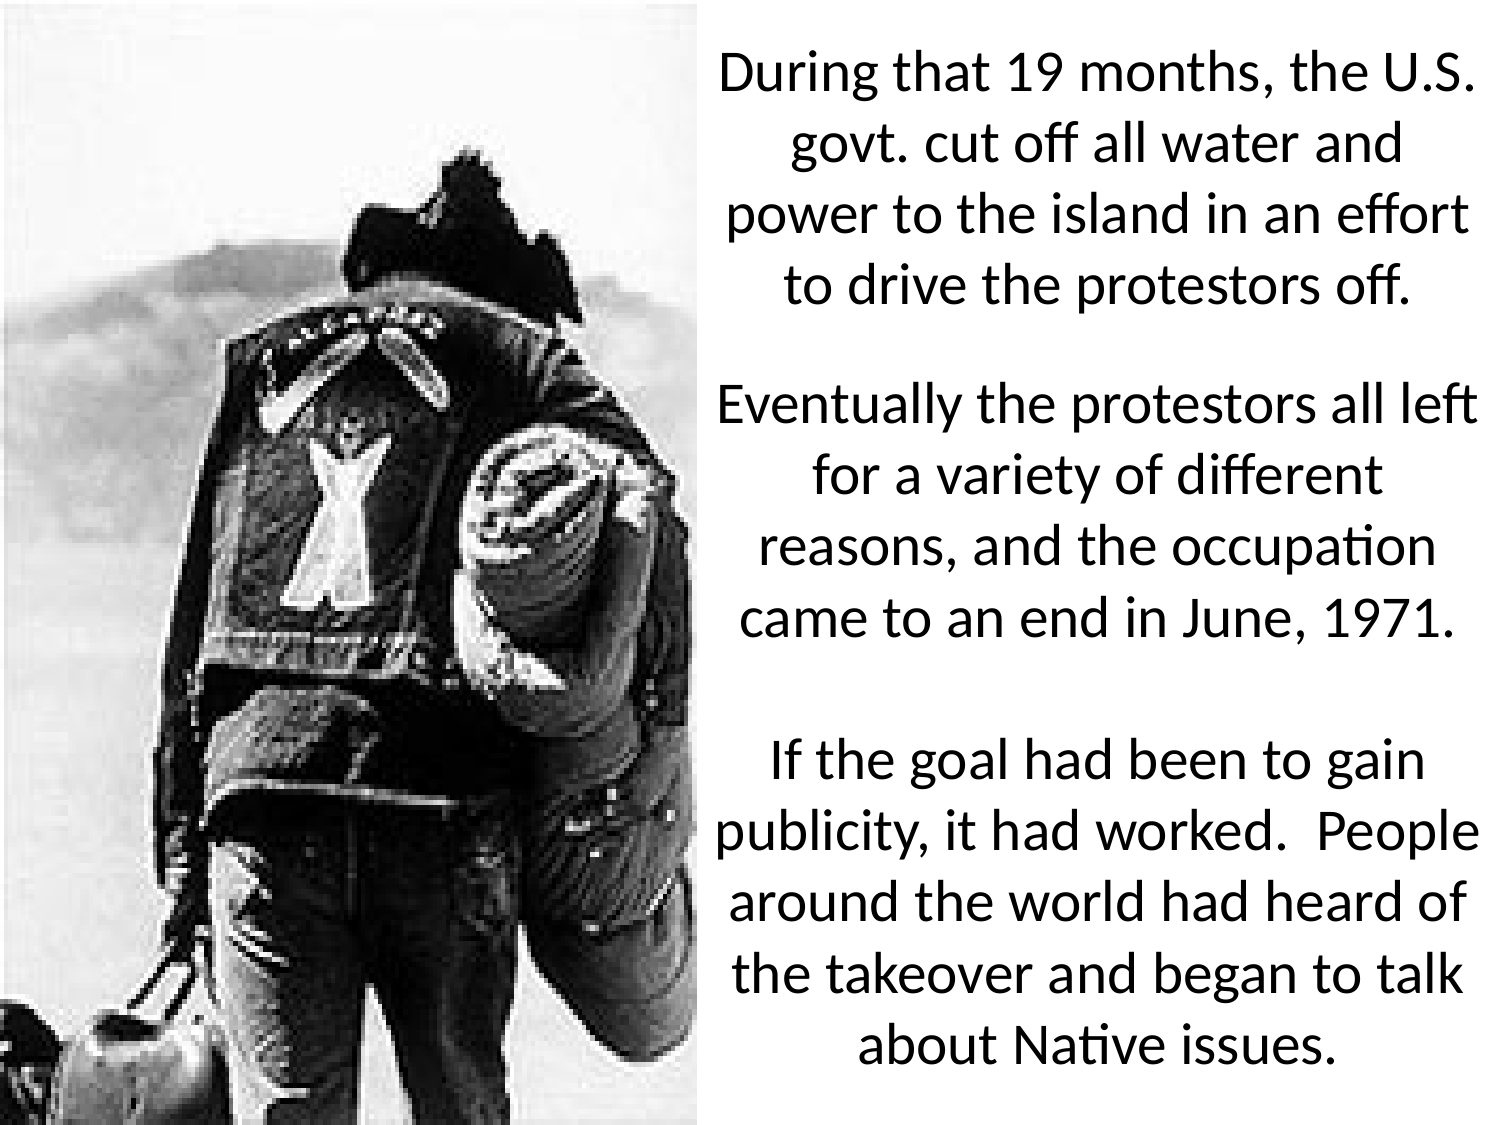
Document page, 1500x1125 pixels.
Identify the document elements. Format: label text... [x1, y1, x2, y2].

picture [0, 0, 698, 1125]
text_box During that 19 months, the U.S. govt. cut off all water and power to the island in an effort to drive the protestors off. [701, 24, 1500, 324]
text_box Eventually the protestors all left for a variety of different reasons, and the occupation came to an end in June, 1971. If the goal had been to gain publicity, it had worked. People around the world had heard of the takeover and began to talk about Native issues. [701, 356, 1500, 1084]
